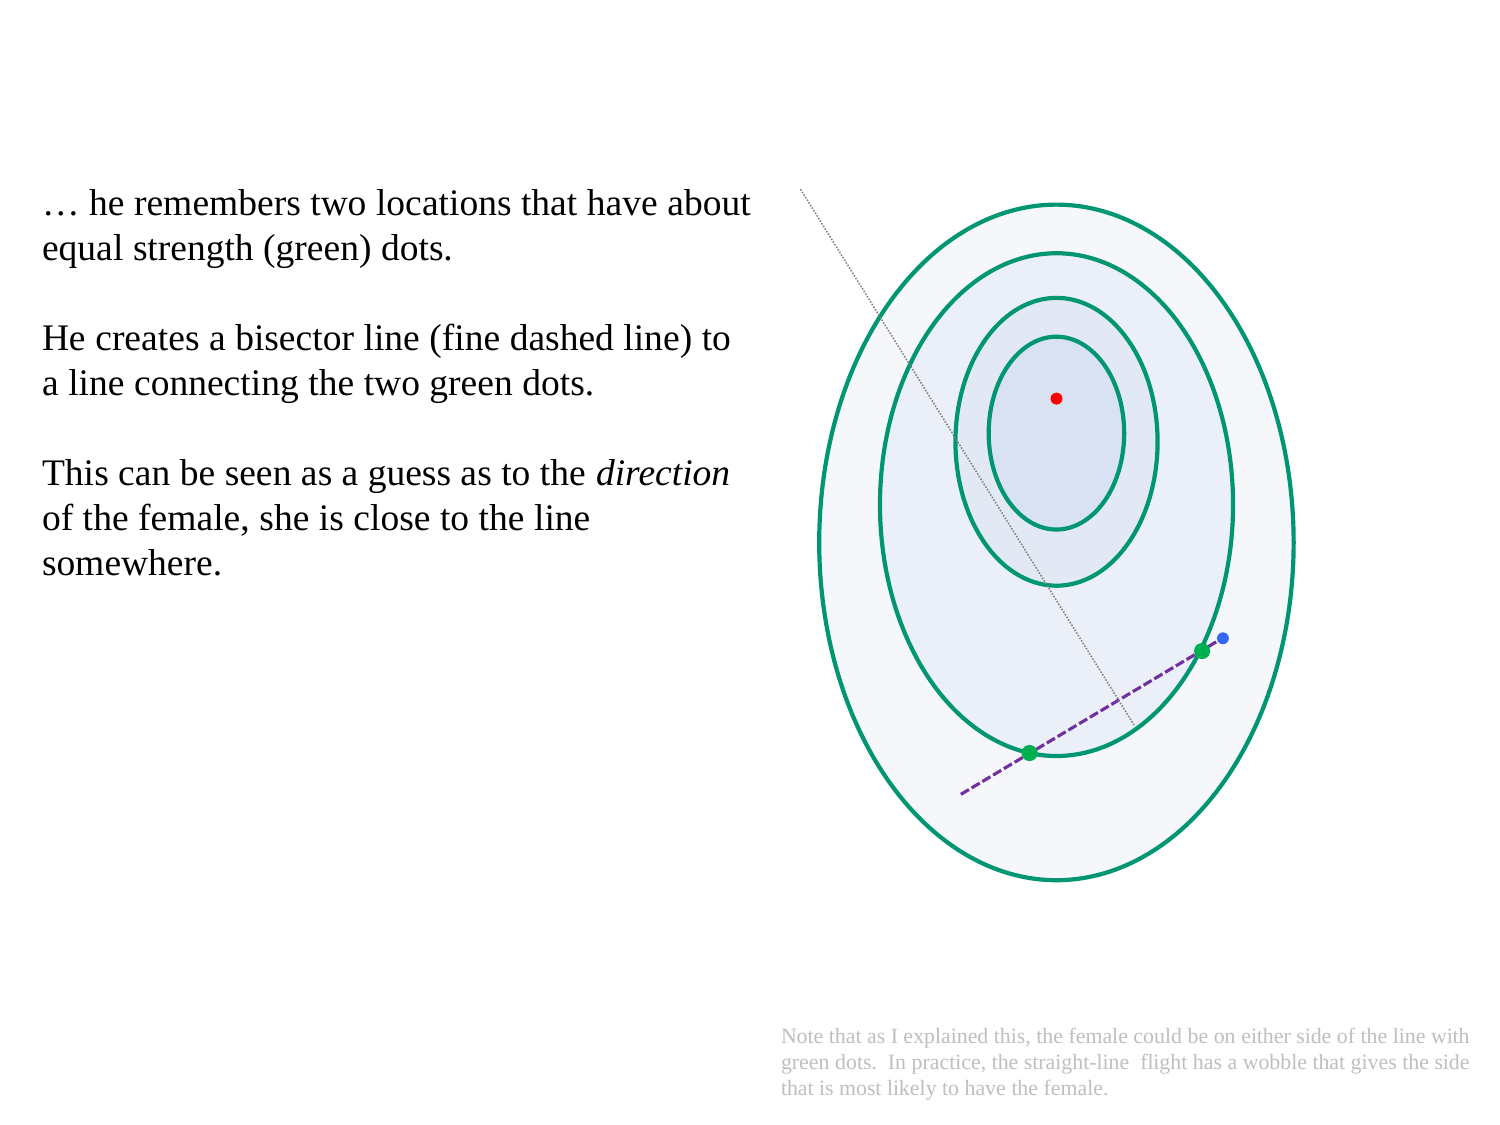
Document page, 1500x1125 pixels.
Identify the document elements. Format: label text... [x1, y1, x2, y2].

text_box [1140, 280, 1236, 637]
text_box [800, 188, 1135, 726]
text_box [1215, 630, 1231, 646]
text_box Note that as I explained this, the female could be on either side of the line with green dots. In practice, the straight-line flight has a wobble that gives the side that is most likely to have the female. [766, 1013, 1500, 1108]
text_box … he remembers two locations that have about equal strength (green) dots. He creates a bisector line (fine dashed line) to a line connecting the two green dots. This can be seen as a guess as to the direction of the female, she is close to the line somewhere. [27, 170, 767, 950]
text_box [858, 734, 1210, 883]
text_box [1140, 223, 1296, 783]
text_box [1140, 355, 1160, 528]
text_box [960, 639, 1221, 795]
